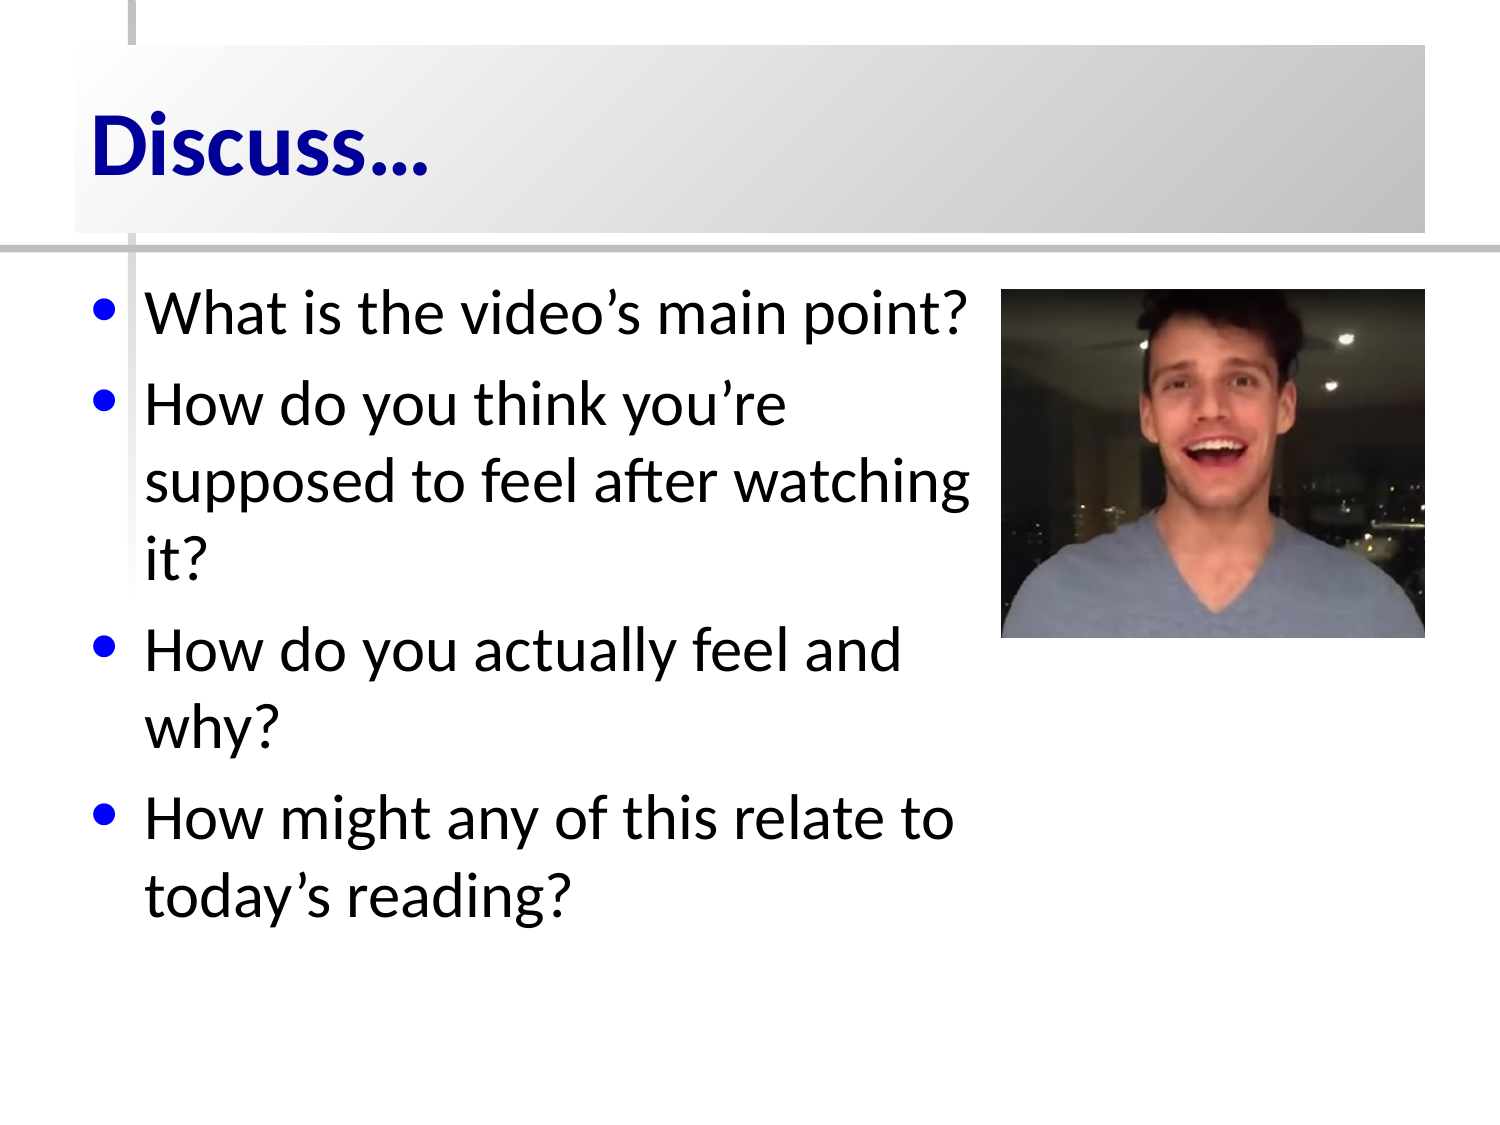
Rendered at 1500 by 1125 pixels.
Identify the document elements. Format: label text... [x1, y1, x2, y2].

picture [1000, 288, 1426, 638]
list What is the video’s main point? How do you think you’re supposed to feel after watching it? How do you actually feel and why? How might any of this relate to today’s reading? [75, 262, 1005, 1005]
title Discuss… [75, 45, 1425, 233]
